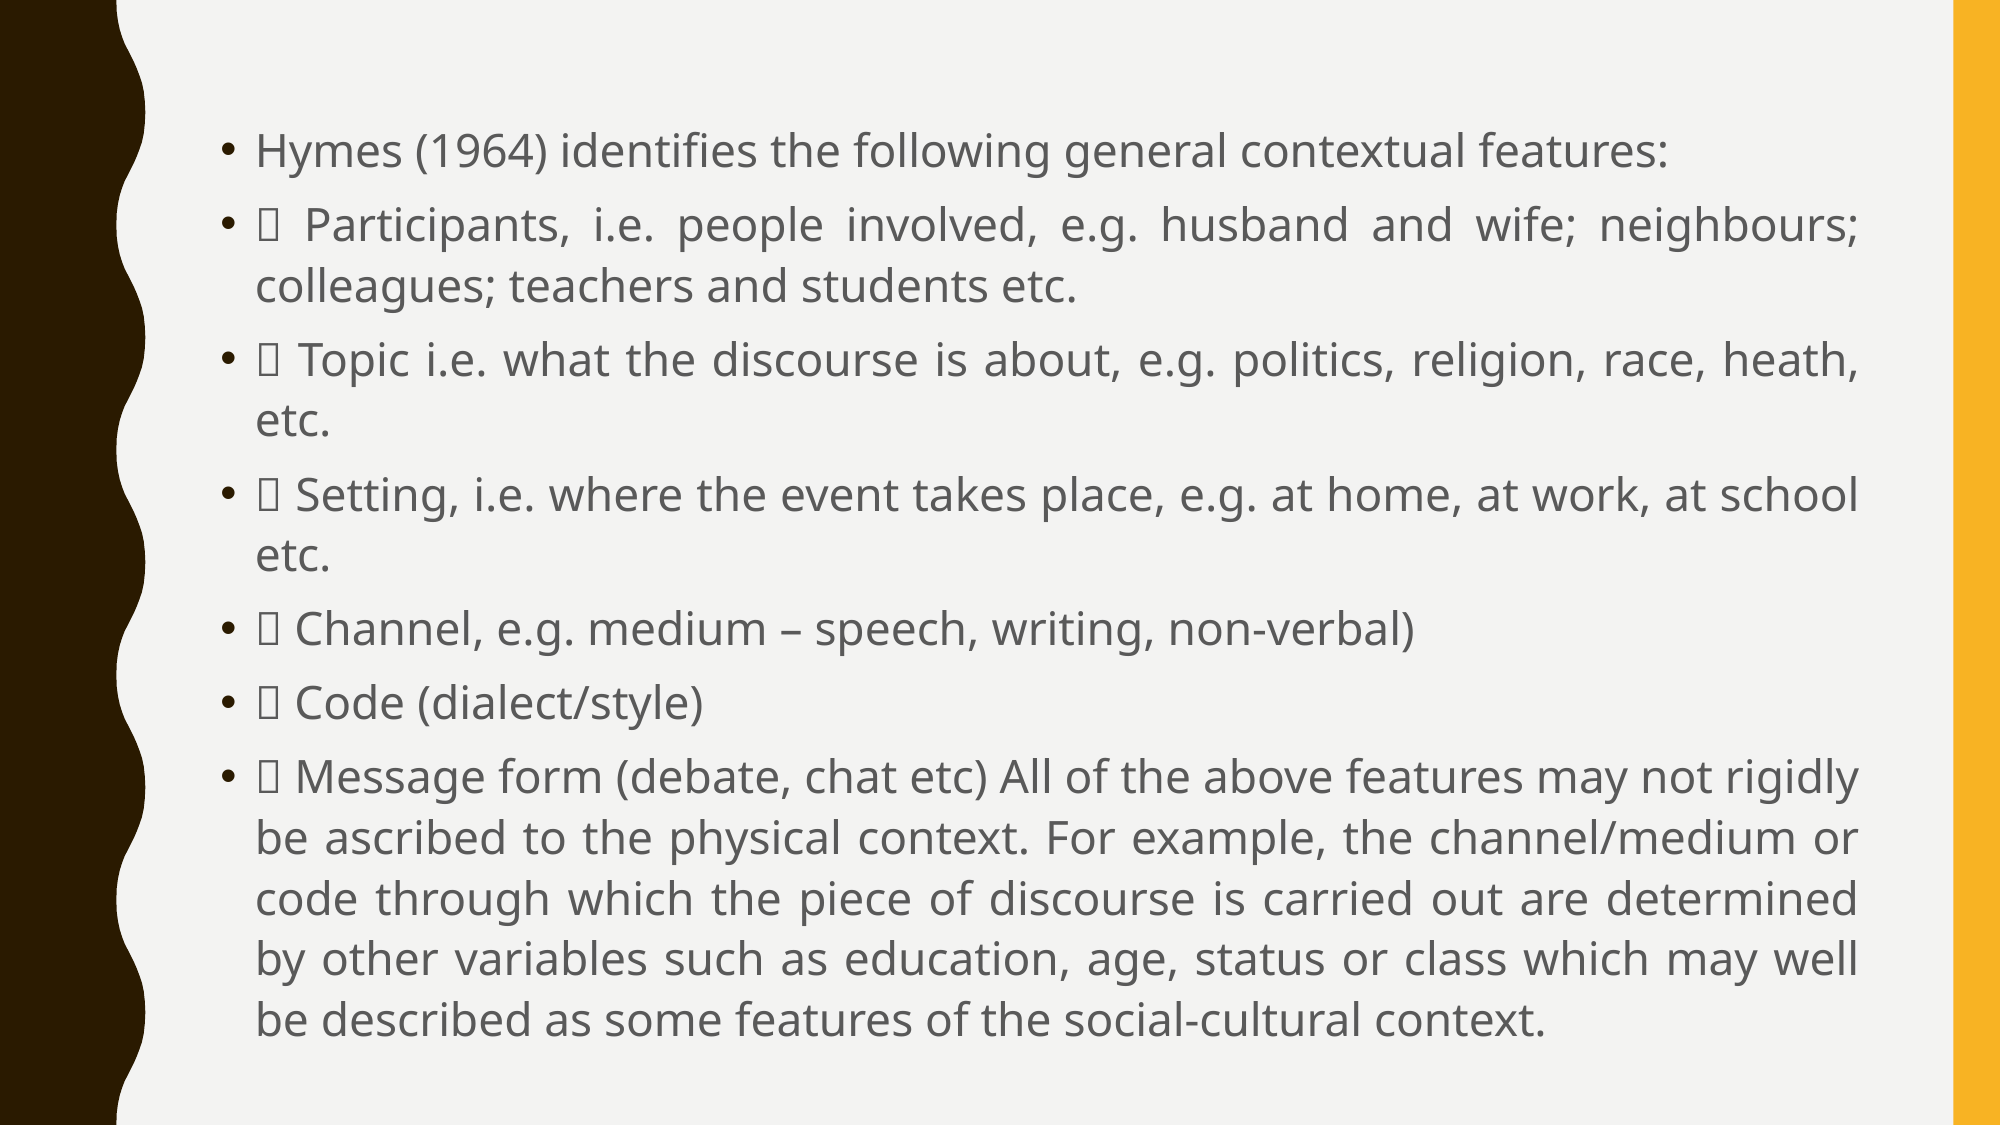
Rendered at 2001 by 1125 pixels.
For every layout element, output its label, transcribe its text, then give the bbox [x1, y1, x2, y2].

list Hymes (1964) identifies the following general contextual features:  Participants, i.e. people involved, e.g. husband and wife; neighbours; colleagues; teachers and students etc.  Topic i.e. what the discourse is about, e.g. politics, religion, race, heath, etc.  Setting, i.e. where the event takes place, e.g. at home, at work, at school etc.  Channel, e.g. medium – speech, writing, non-verbal)  Code (dialect/style)  Message form (debate, chat etc) All of the above features may not rigidly be ascribed to the physical context. For example, the channel/medium or code through which the piece of discourse is carried out are determined by other variables such as education, age, status or class which may well be described as some features of the social-cultural context. [205, 108, 1875, 1071]
